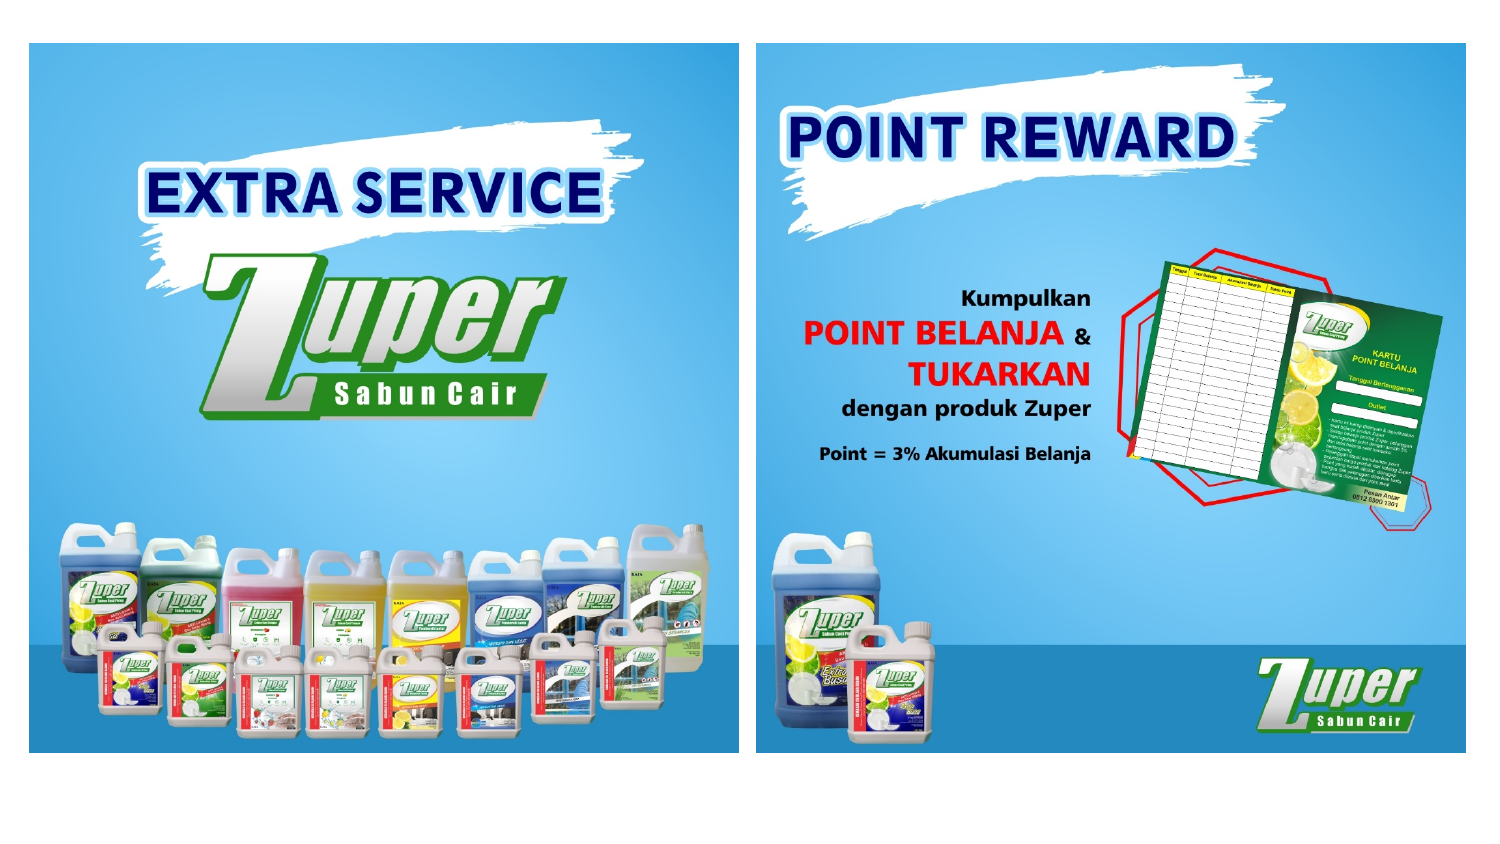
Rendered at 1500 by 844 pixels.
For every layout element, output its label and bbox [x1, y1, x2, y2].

picture [29, 43, 739, 753]
picture [756, 43, 1466, 753]
